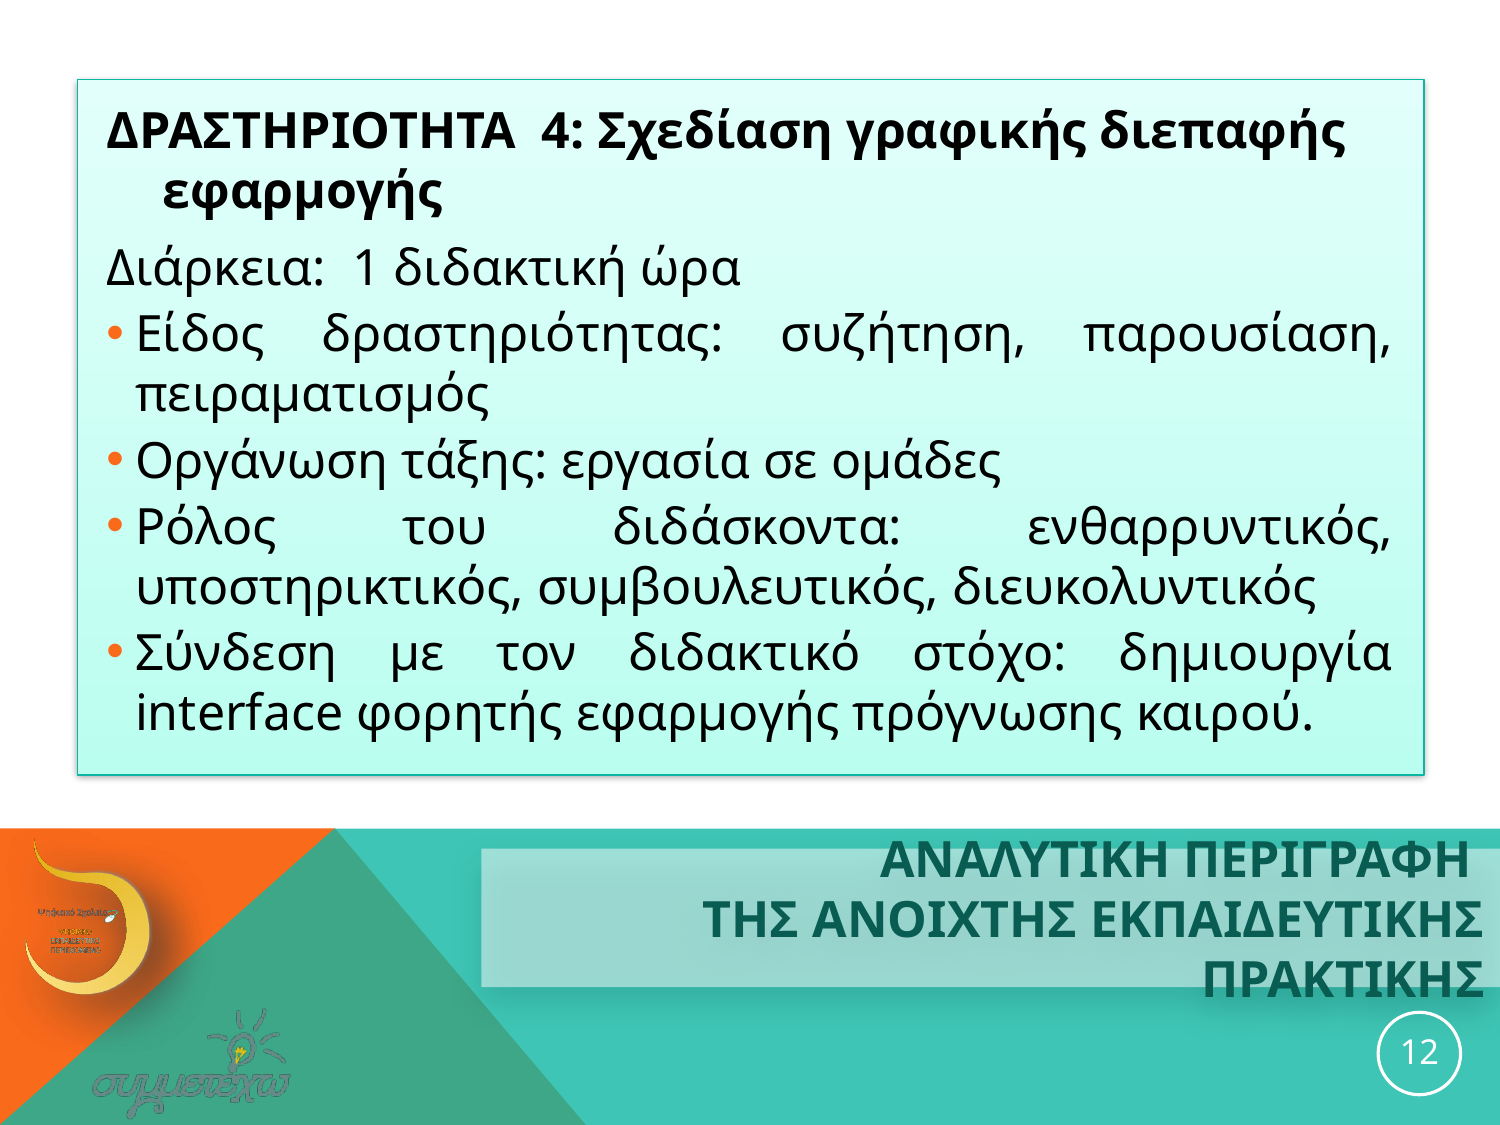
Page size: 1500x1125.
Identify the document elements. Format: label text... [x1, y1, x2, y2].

picture [18, 831, 155, 1006]
list ΔΡΑΣΤΗΡΙΟΤΗΤΑ 4: Σχεδίαση γραφικής διεπαφής εφαρμογής Διάρκεια: 1 διδακτική ώρα Είδος δραστηριότητας: συζήτηση, παρουσίαση, πειραματισμός Οργάνωση τάξης: εργασία σε ομάδες Ρόλος του διδάσκοντα: ενθαρρυντικός, υποστηρικτικός, συμβουλευτικός, διευκολυντικός Σύνδεση με τον διδακτικό στόχο: δημιουργία interface φορητής εφαρμογής πρόγνωσης καιρού. [91, 91, 1409, 769]
slide_number 12 [1376, 1010, 1463, 1097]
title ΑΝΑΛΥΤΙΚΗ ΠΕΡΙΓΡΑΦΗ ΤΗΣ ανοιχτησ εκπαιδευτικησ ΠΡΑΚΤΙΚΗΣ [481, 848, 1500, 988]
picture [79, 1007, 305, 1121]
